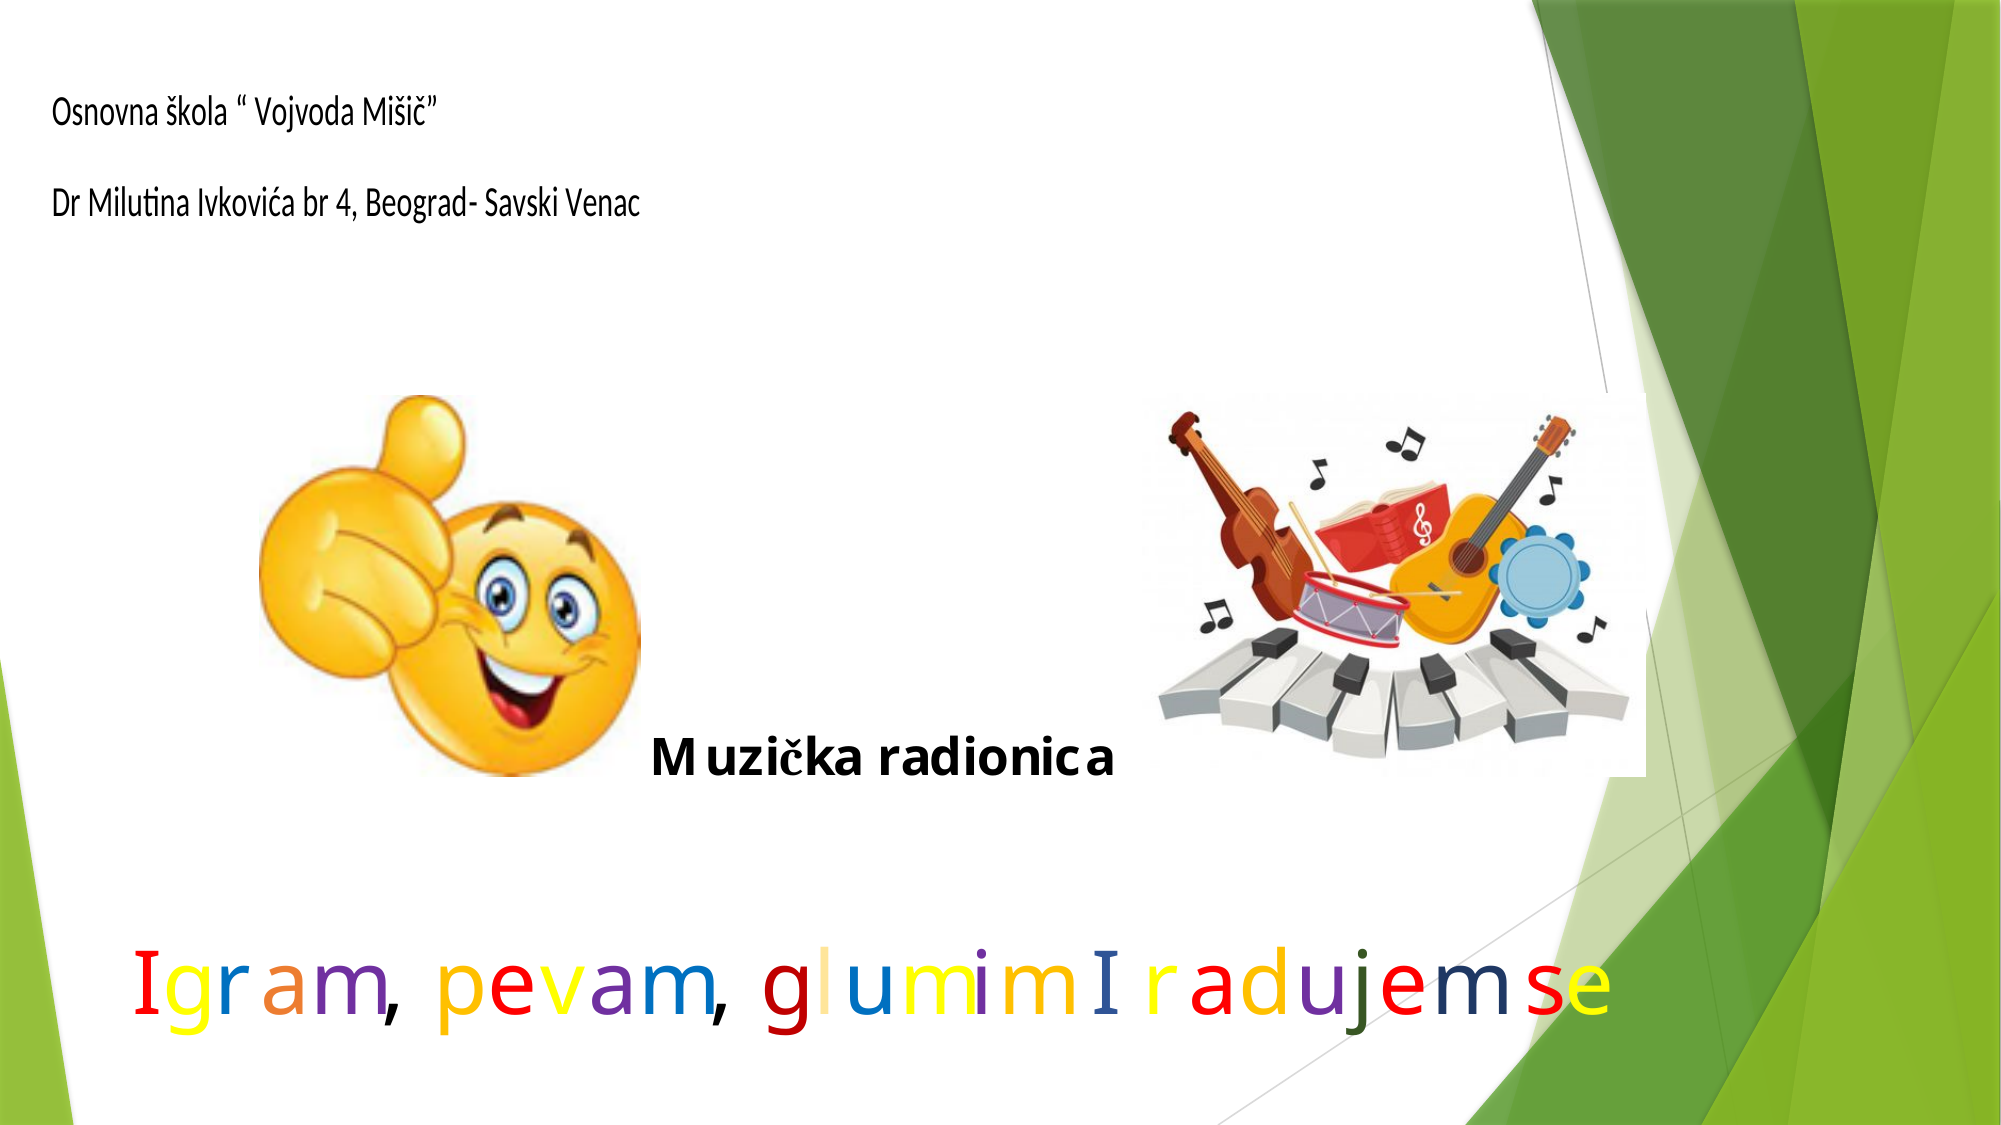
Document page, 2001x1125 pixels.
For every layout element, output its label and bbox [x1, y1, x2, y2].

list [8, 309, 1742, 1088]
picture [51, 84, 1465, 268]
